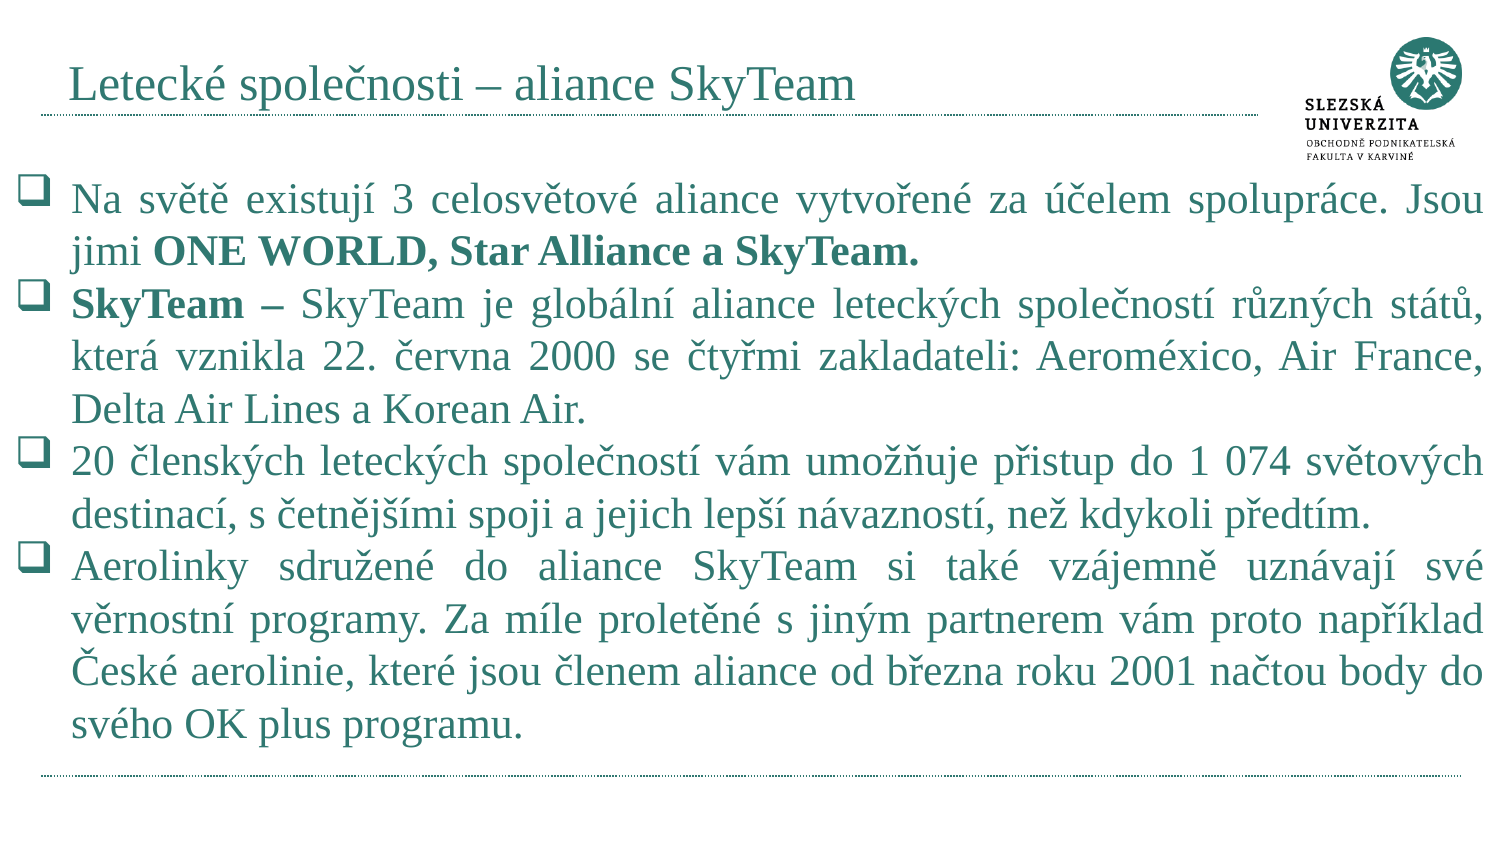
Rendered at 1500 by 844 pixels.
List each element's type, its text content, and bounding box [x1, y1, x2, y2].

title Letecké společnosti – aliance SkyTeam [53, 43, 1318, 127]
picture [1305, 37, 1462, 160]
text_box Na světě existují 3 celosvětové aliance vytvořené za účelem spolupráce. Jsou jimi ONE WORLD, Star Alliance a SkyTeam. SkyTeam – SkyTeam je globální aliance leteckých společností různých států, která vznikla 22. června 2000 se čtyřmi zakladateli: Aeroméxico, Air France, Delta Air Lines a Korean Air. 20 členských leteckých společností vám umožňuje přistup do 1 074 světových destinací, s četnějšími spoji a jejich lepší návazností, než kdykoli předtím. Aerolinky sdružené do aliance SkyTeam si také vzájemně uznávají své věrnostní programy. Za míle proletěné s jiným partnerem vám proto například České aerolinie, které jsou členem aliance od března roku 2001 načtou body do svého OK plus programu. [0, 161, 1500, 755]
